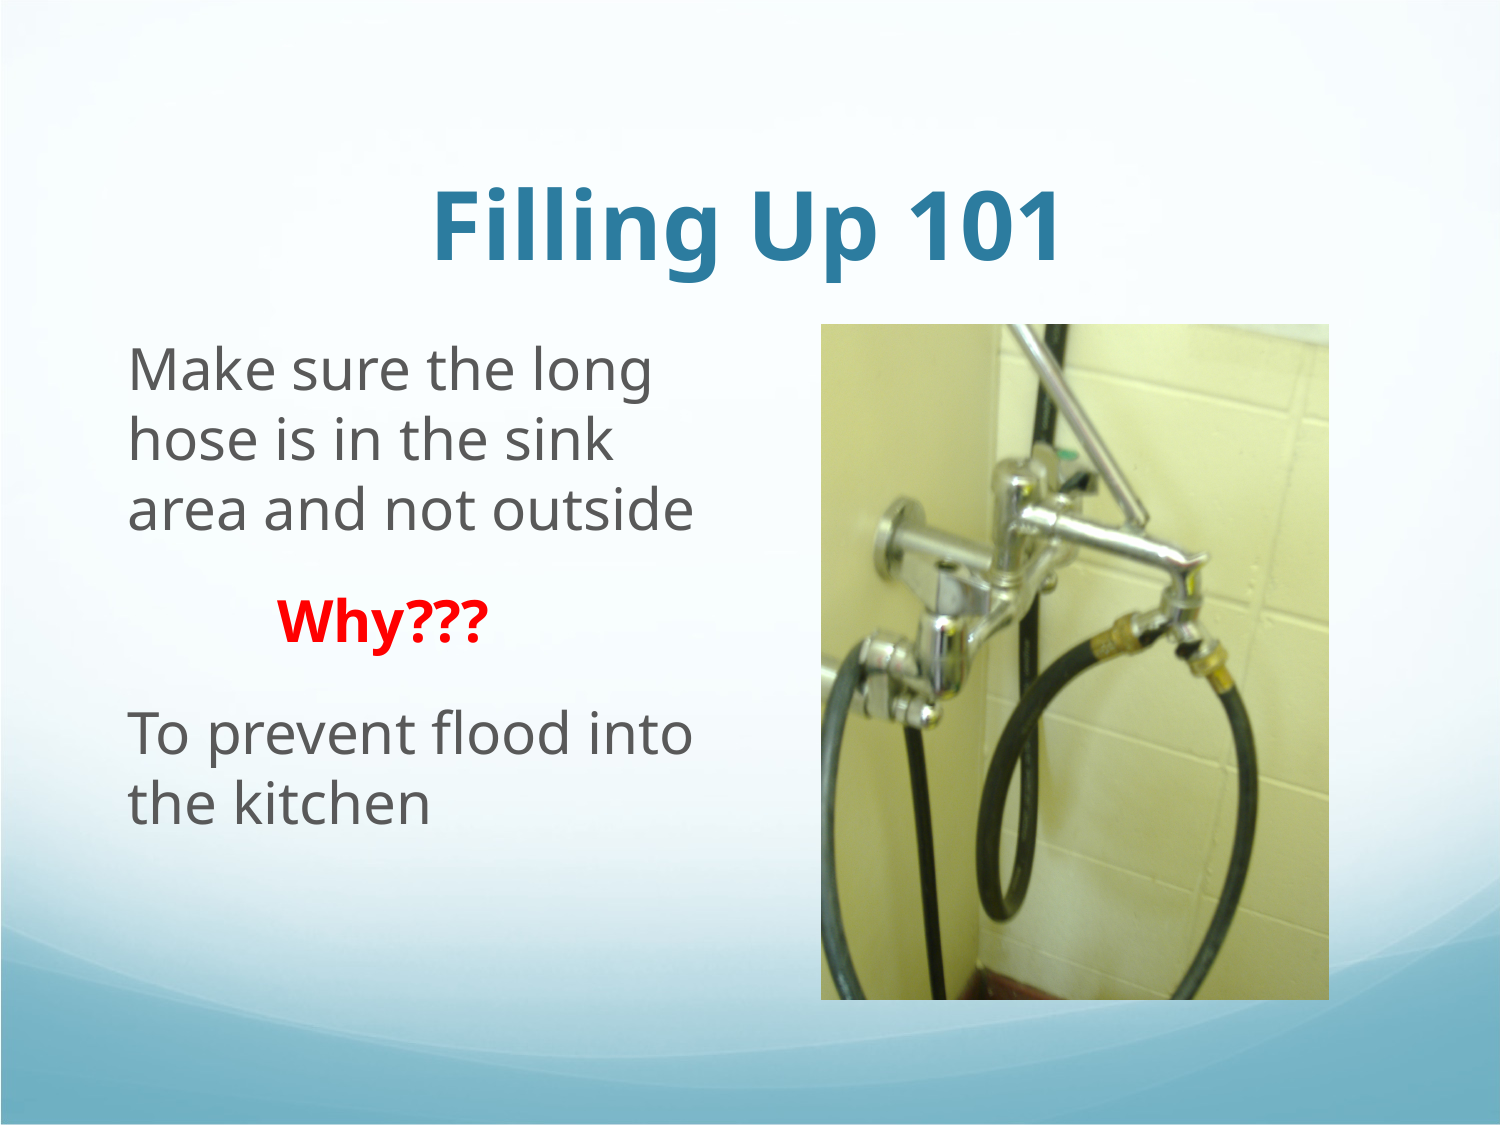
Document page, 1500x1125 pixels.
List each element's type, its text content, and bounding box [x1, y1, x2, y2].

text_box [821, 324, 1329, 1001]
list Make sure the long hose is in the sink area and not outside Why??? To prevent flood into the kitchen [112, 324, 738, 1000]
picture [0, 0, 1500, 1125]
title Filling Up 101 [112, 99, 1388, 288]
